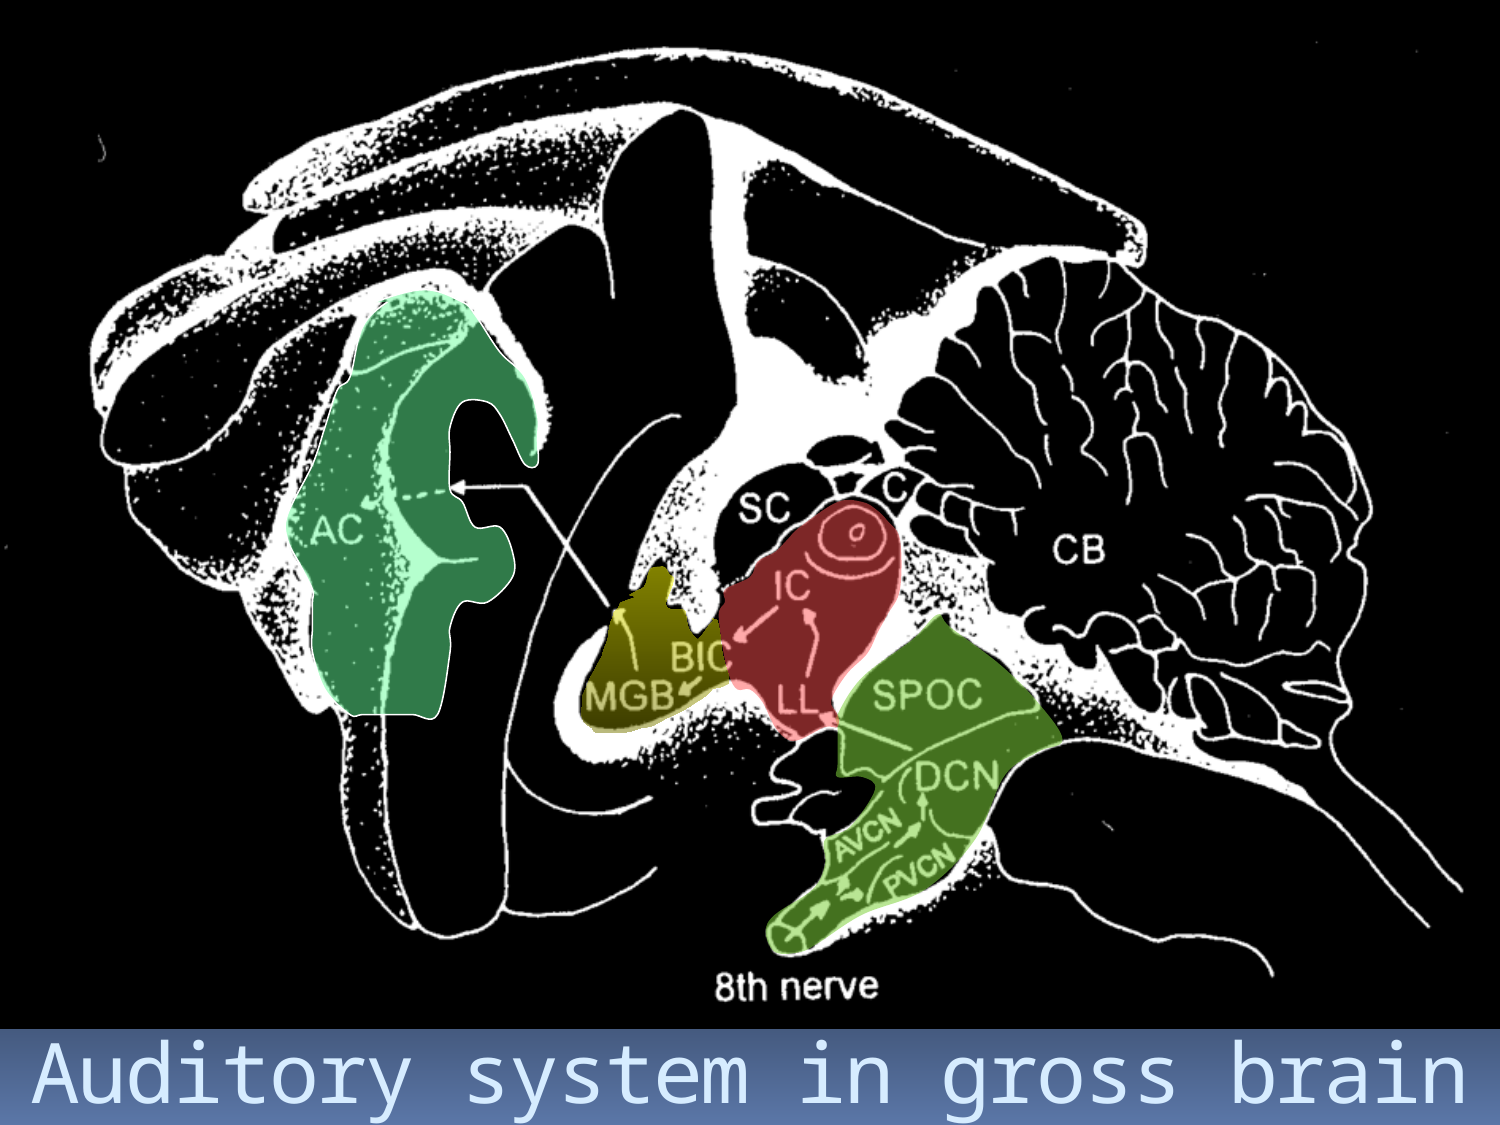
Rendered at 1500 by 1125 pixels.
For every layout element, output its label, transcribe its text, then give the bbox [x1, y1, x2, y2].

picture [0, 0, 1500, 1030]
title Auditory system in gross brain [0, 1037, 1500, 1125]
